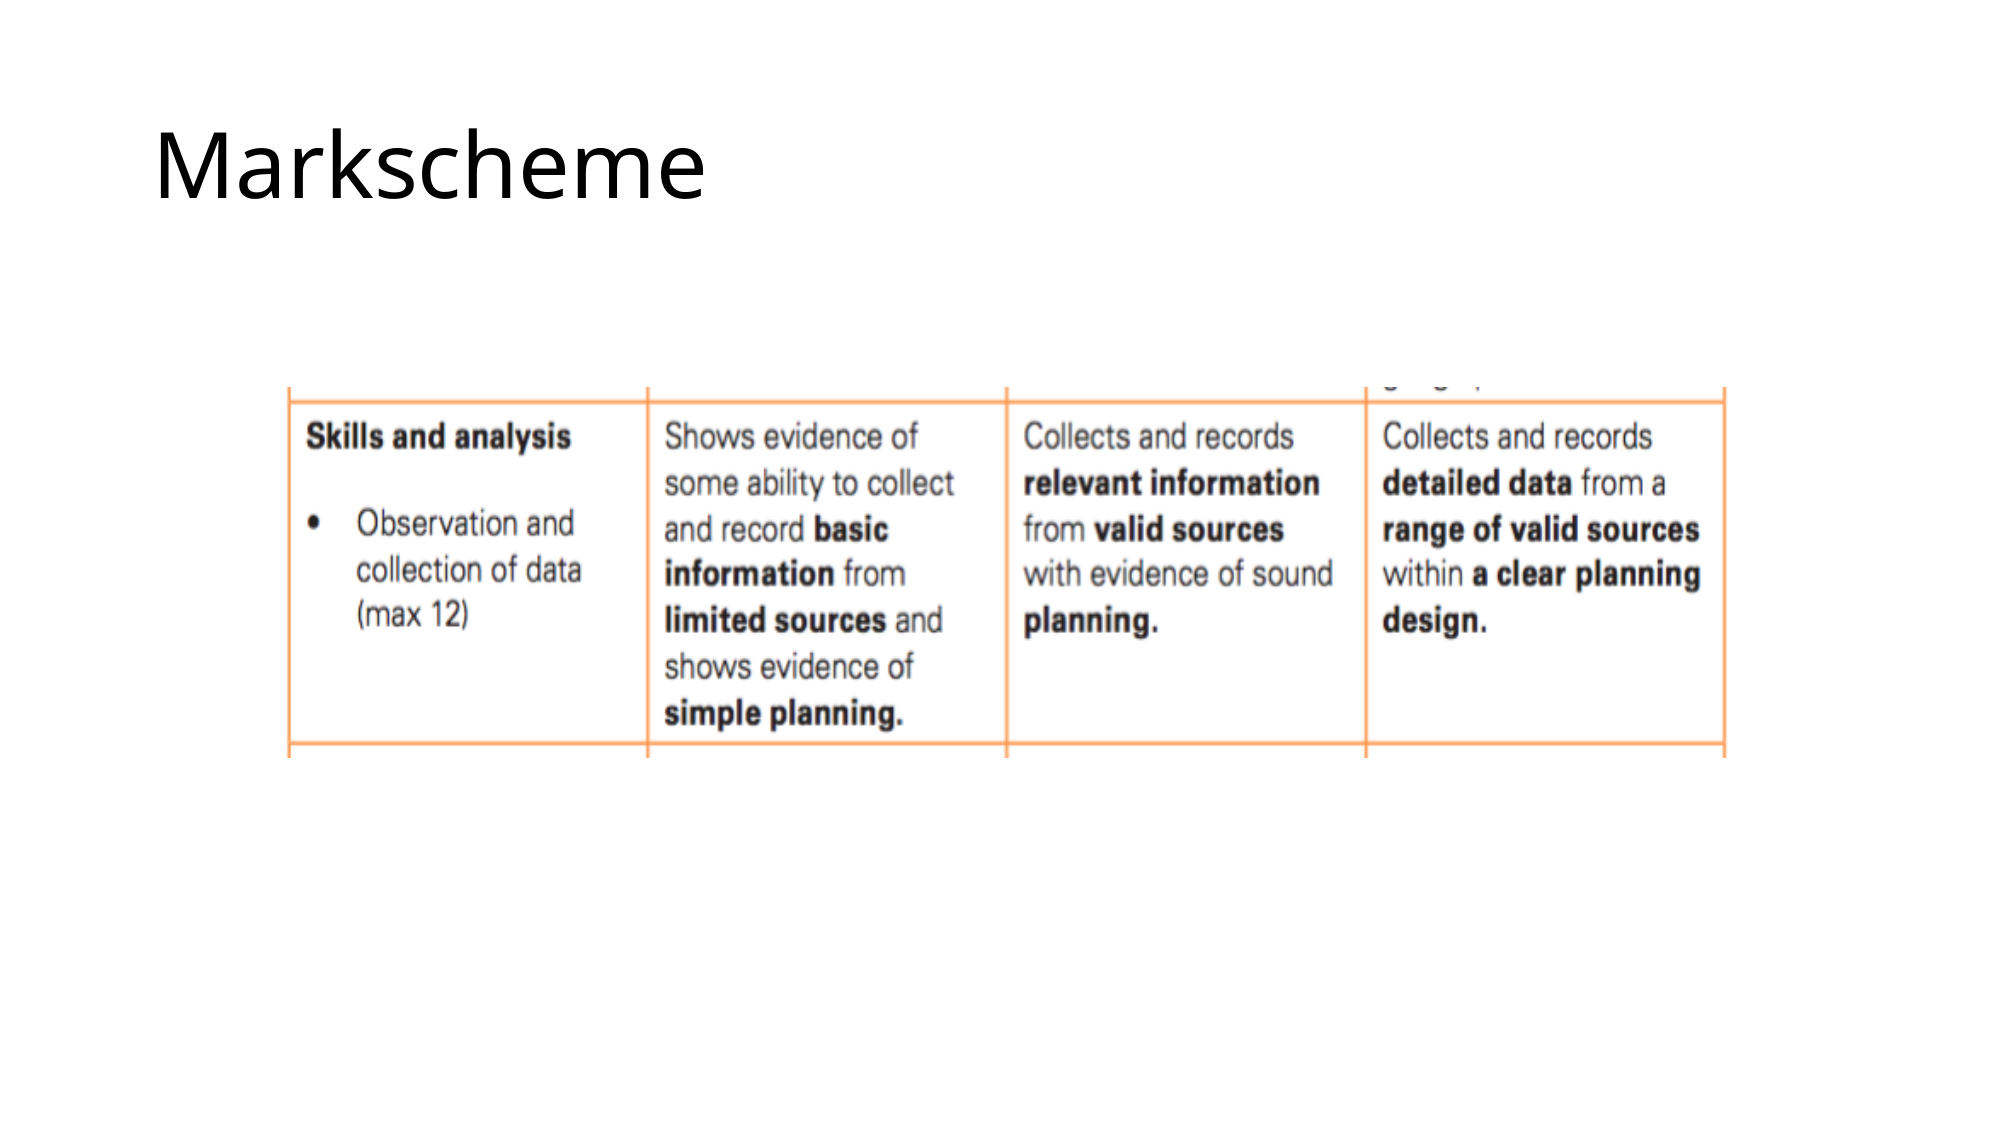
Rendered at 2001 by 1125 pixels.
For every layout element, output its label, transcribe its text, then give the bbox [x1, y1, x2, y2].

picture [279, 387, 1750, 758]
title Markscheme [137, 59, 1863, 278]
